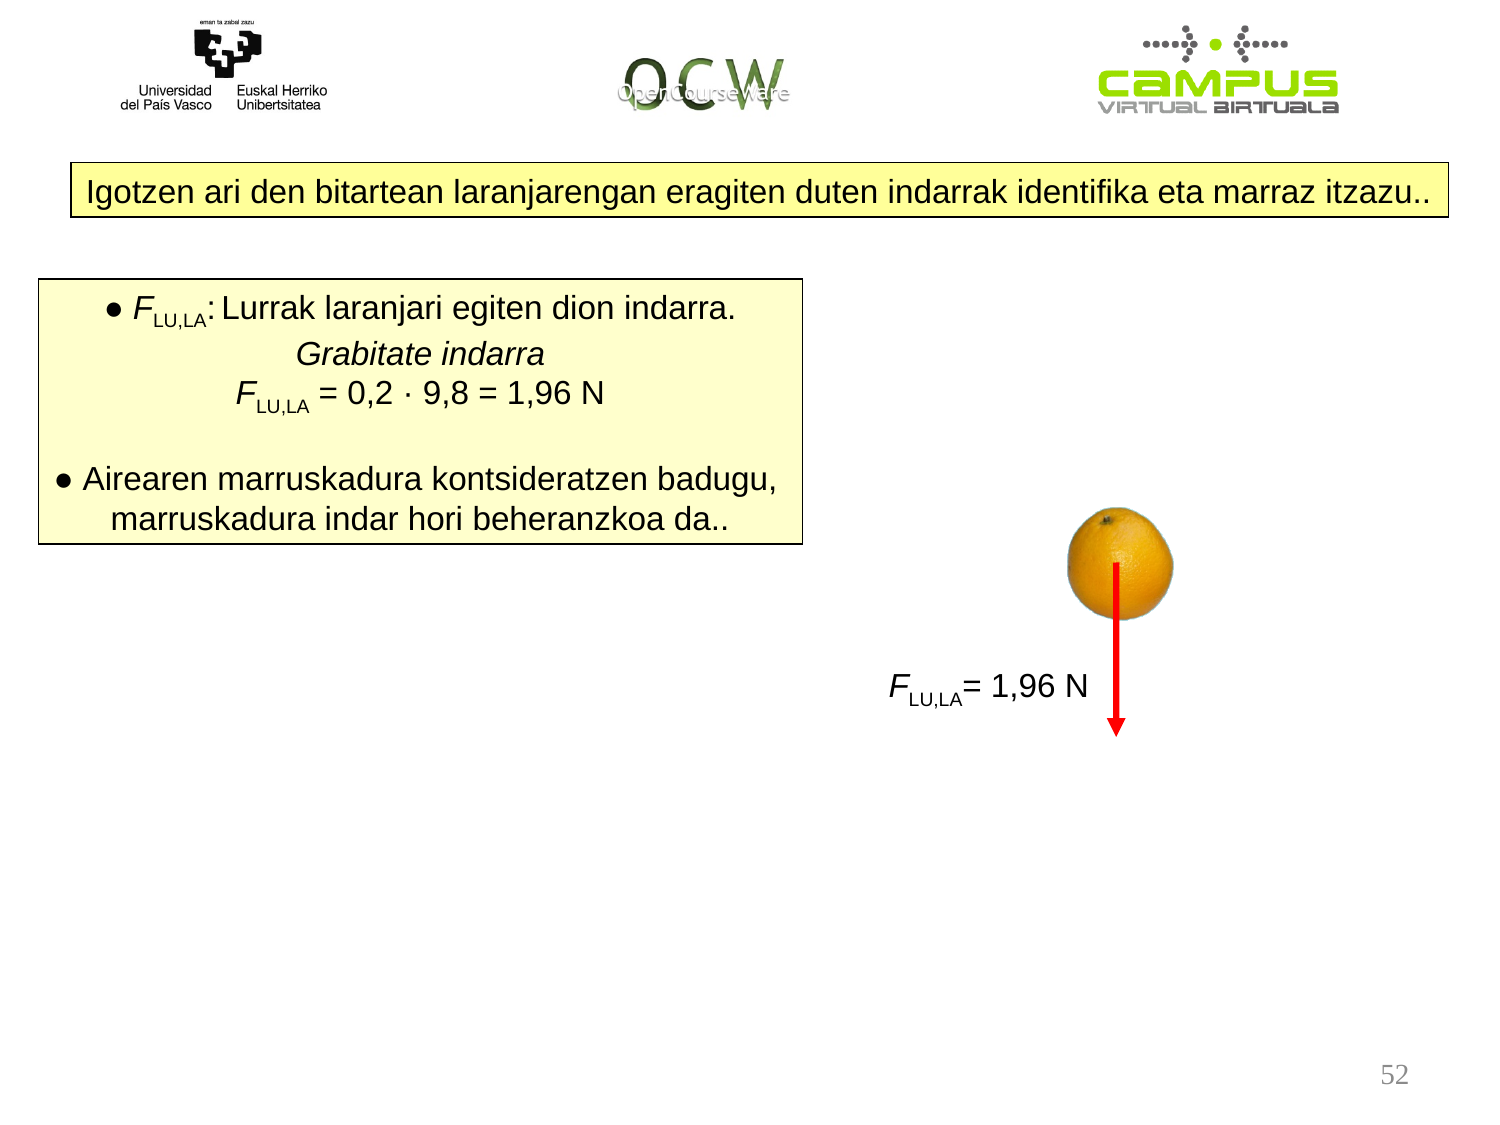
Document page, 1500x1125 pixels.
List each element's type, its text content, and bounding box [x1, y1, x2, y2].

slide_number 52 [1074, 1042, 1425, 1103]
text_box Igotzen ari den bitartean laranjarengan eragiten duten indarrak identifika eta marraz itzazu.. [71, 162, 1449, 218]
picture [1063, 503, 1176, 622]
text_box FLU,LA= 1,96 N [873, 657, 1104, 718]
picture [611, 28, 799, 124]
picture [1095, 23, 1340, 115]
picture [112, 11, 338, 117]
text_box ● FLU,LA: Lurrak laranjari egiten dion indarra. Grabitate indarra FLU,LA = 0,2 · 9,8 = 1,96 N ● Airearen marruskadura kontsideratzen badugu, marruskadura indar hori beheranzkoa da.. [38, 278, 803, 545]
text_box [1110, 630, 1123, 737]
